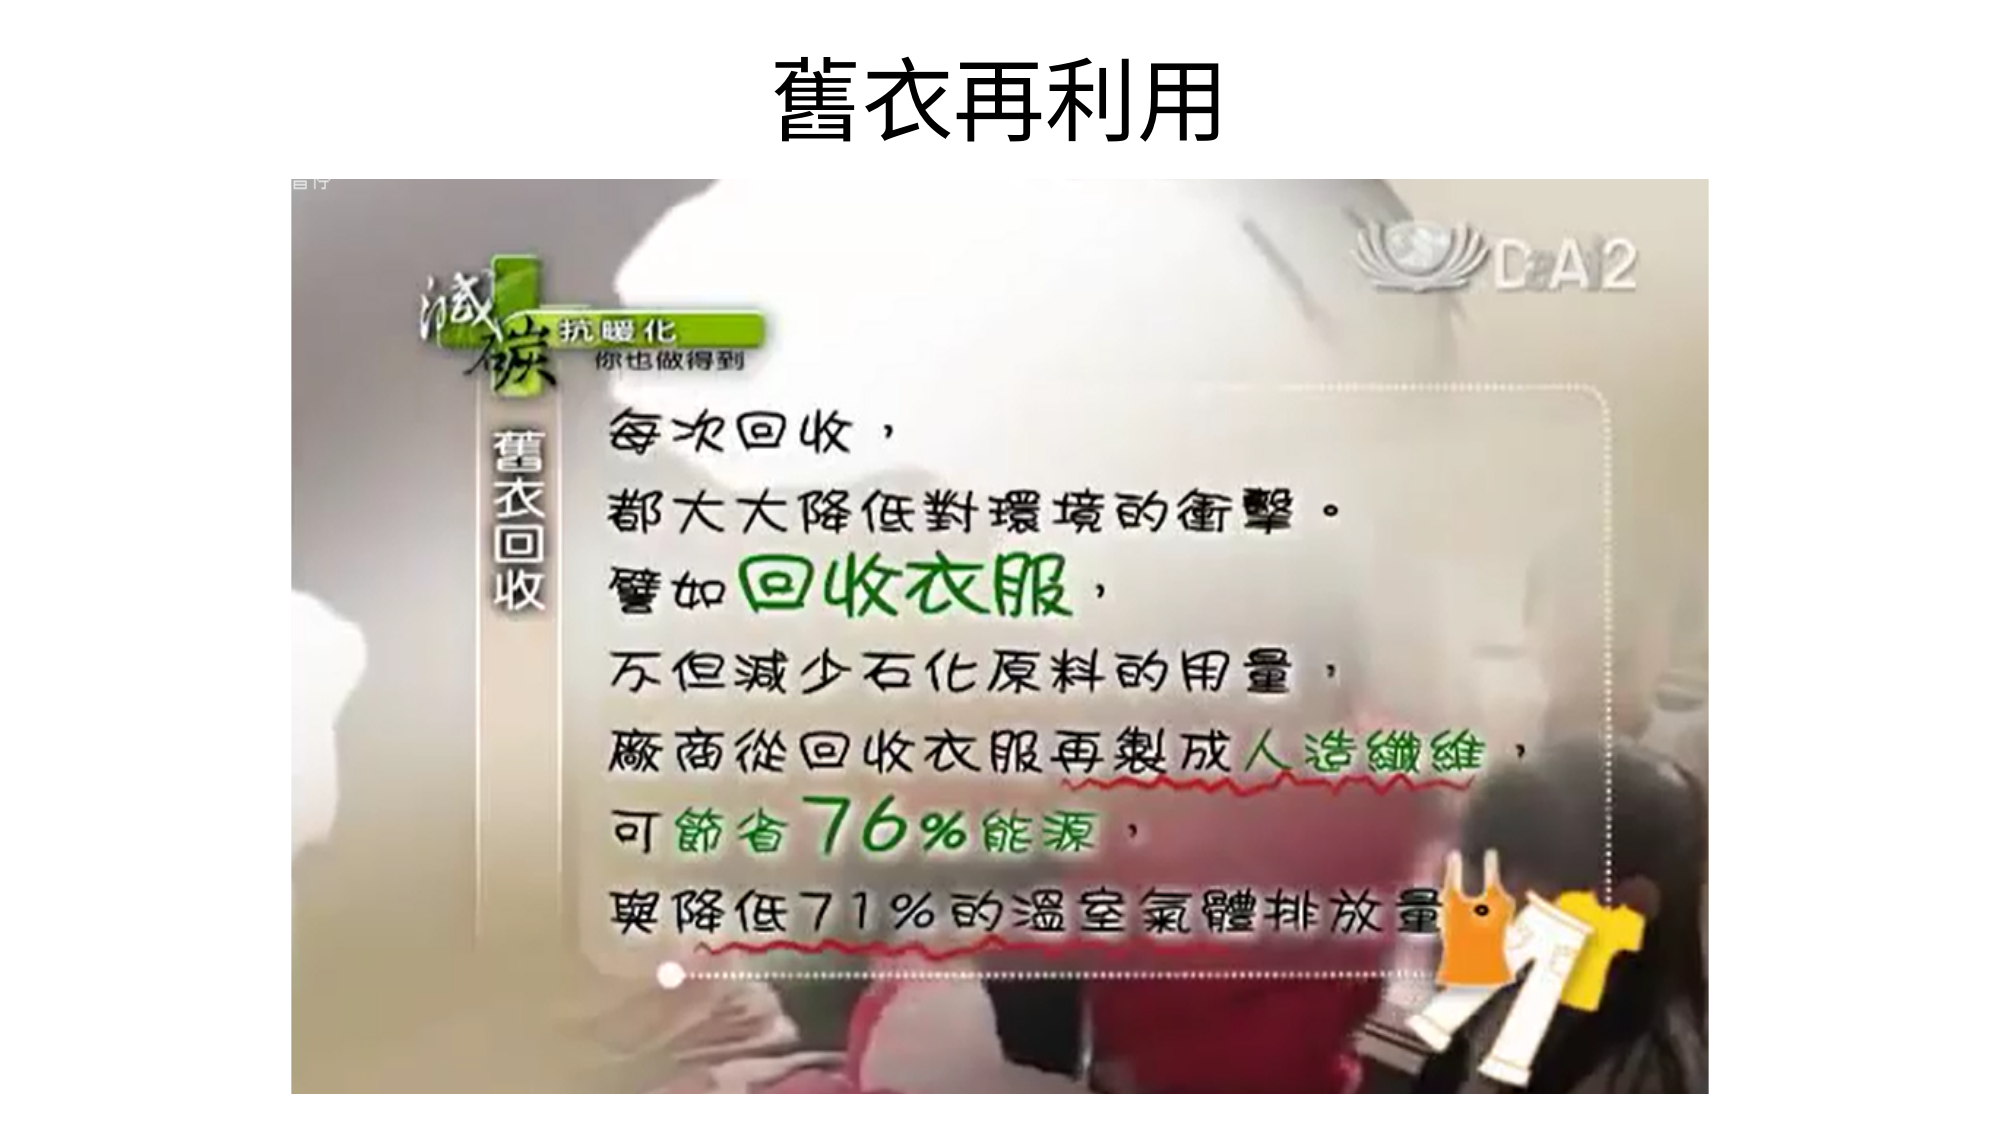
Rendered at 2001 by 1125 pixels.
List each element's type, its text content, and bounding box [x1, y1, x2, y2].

title 舊衣再利用 [55, 31, 1945, 180]
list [291, 179, 1709, 1094]
